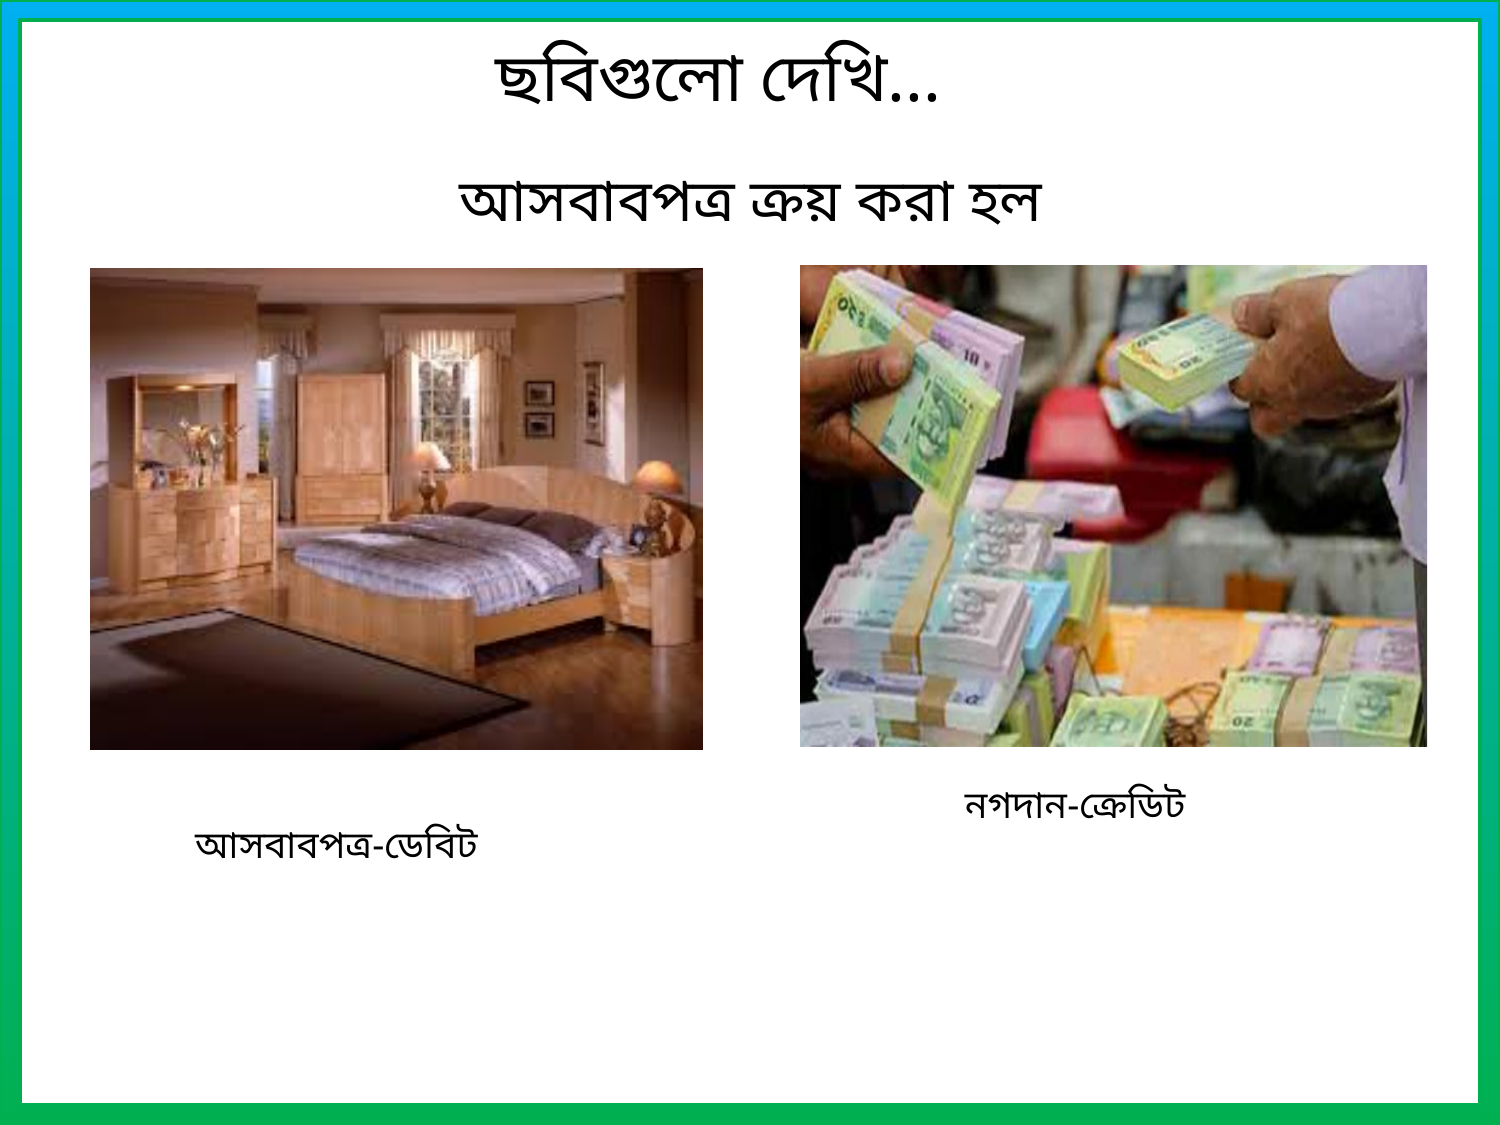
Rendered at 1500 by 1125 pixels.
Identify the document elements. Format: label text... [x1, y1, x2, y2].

text_box নগদান-ক্রেডিট [910, 770, 1240, 837]
text_box ৎ আসবাবপত্র ক্রয় করা হল [230, 73, 1272, 277]
picture [799, 265, 1428, 747]
text_box আসবাবপত্র-ডেবিট [88, 778, 585, 908]
text_box ছবিগুলো দেখি... [360, 35, 1077, 114]
picture [89, 268, 703, 751]
